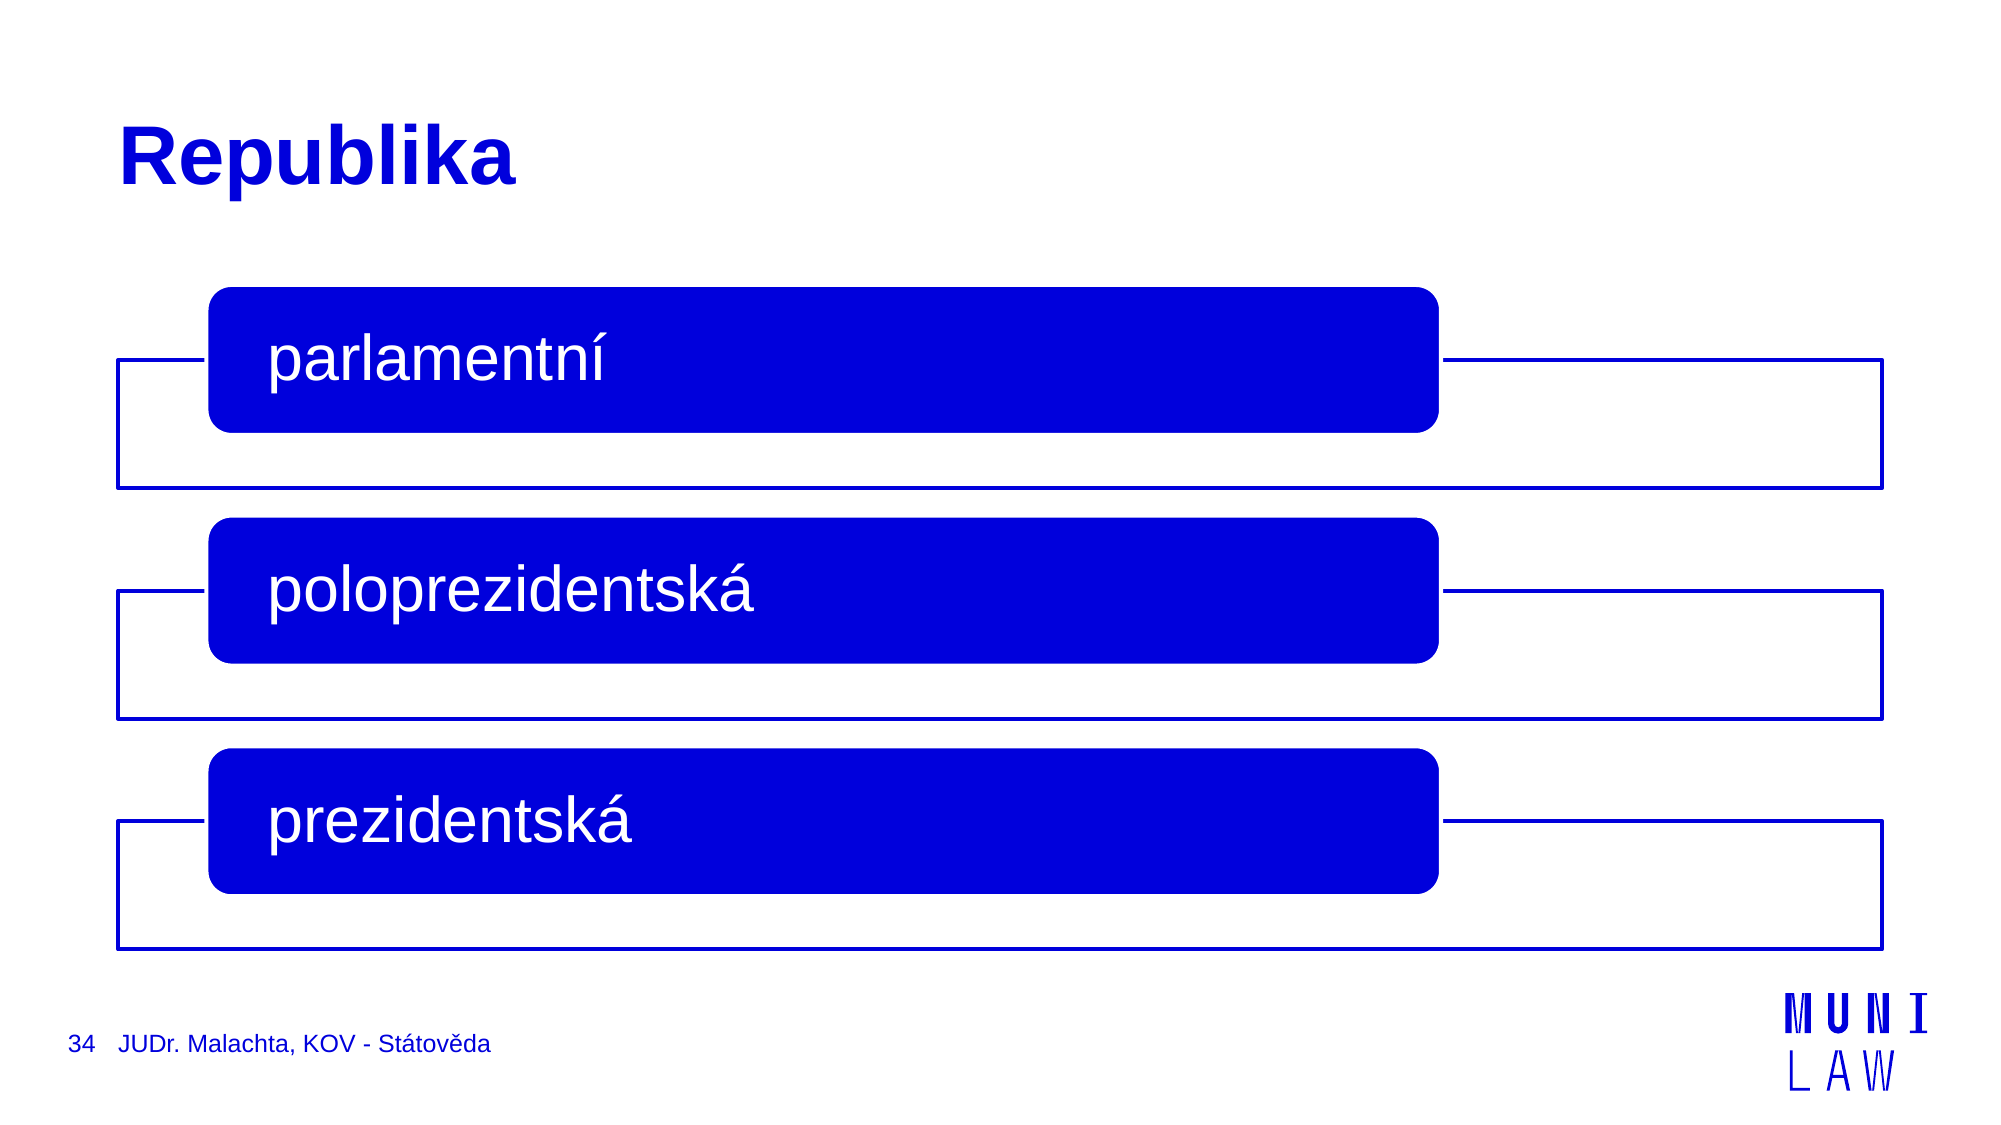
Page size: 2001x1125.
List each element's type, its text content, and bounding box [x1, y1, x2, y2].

slide_number 34 [67, 1021, 110, 1063]
title Republika [118, 118, 1883, 193]
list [117, 277, 1883, 958]
footer JUDr. Malachta, KOV - Státověda [118, 1021, 1418, 1063]
